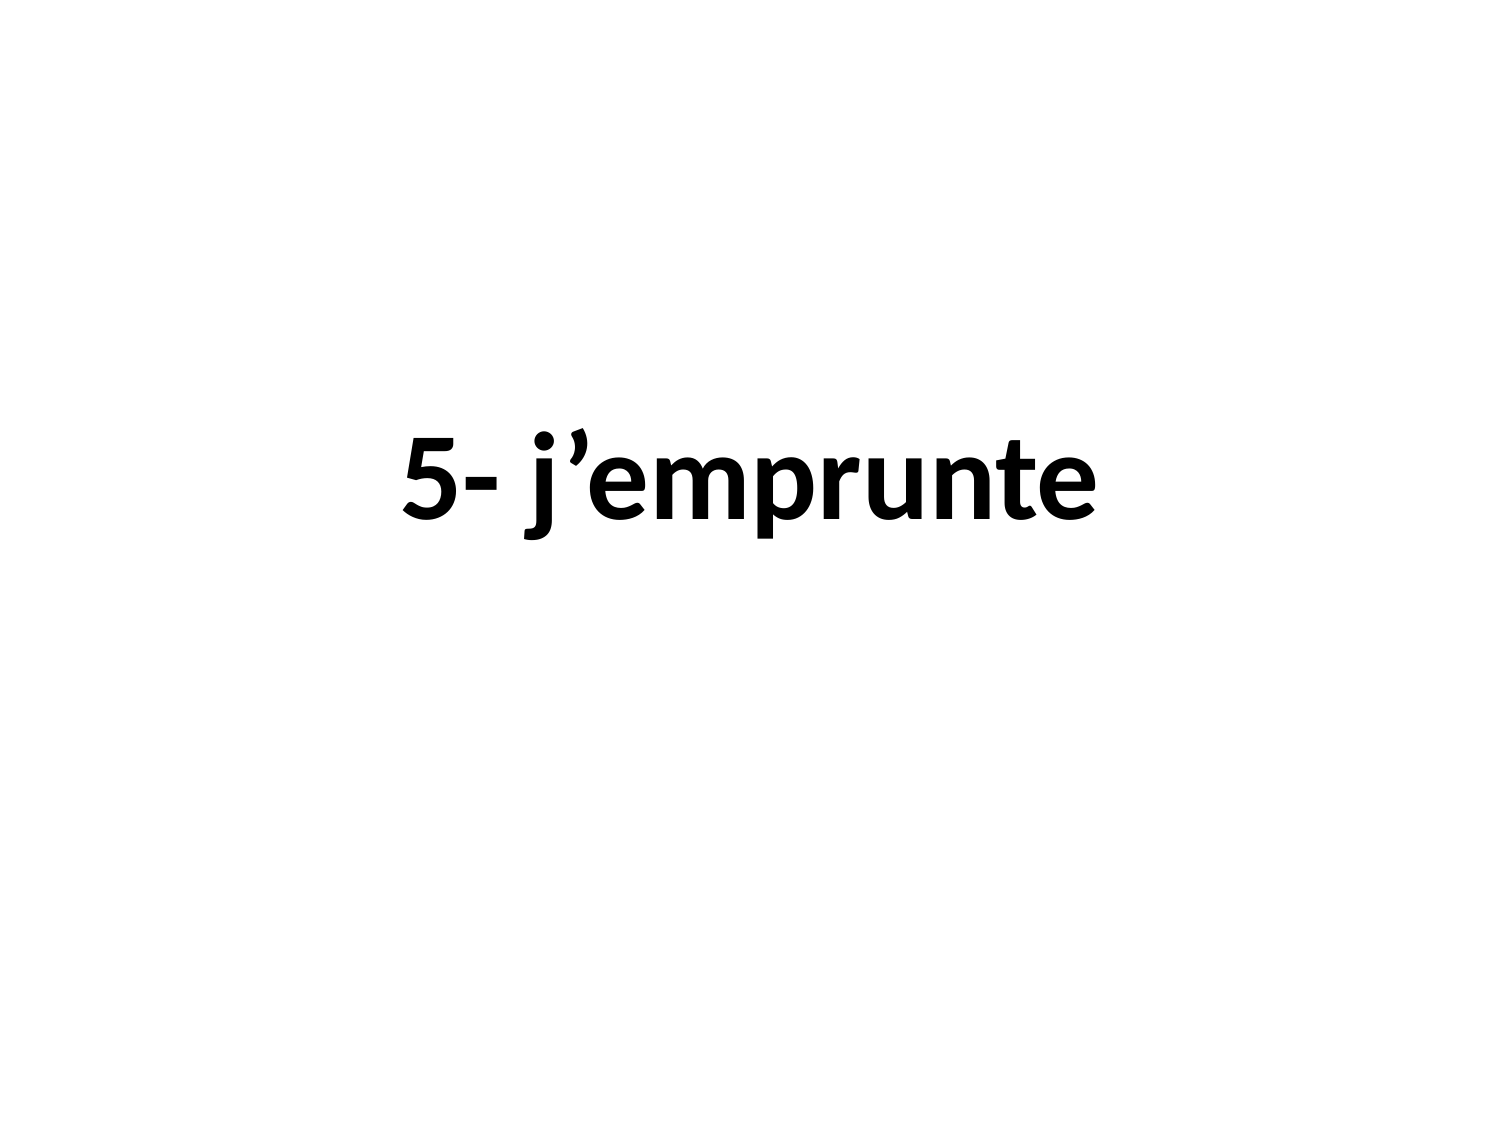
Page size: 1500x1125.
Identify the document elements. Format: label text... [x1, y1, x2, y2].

title 5- j’emprunte [112, 349, 1388, 591]
